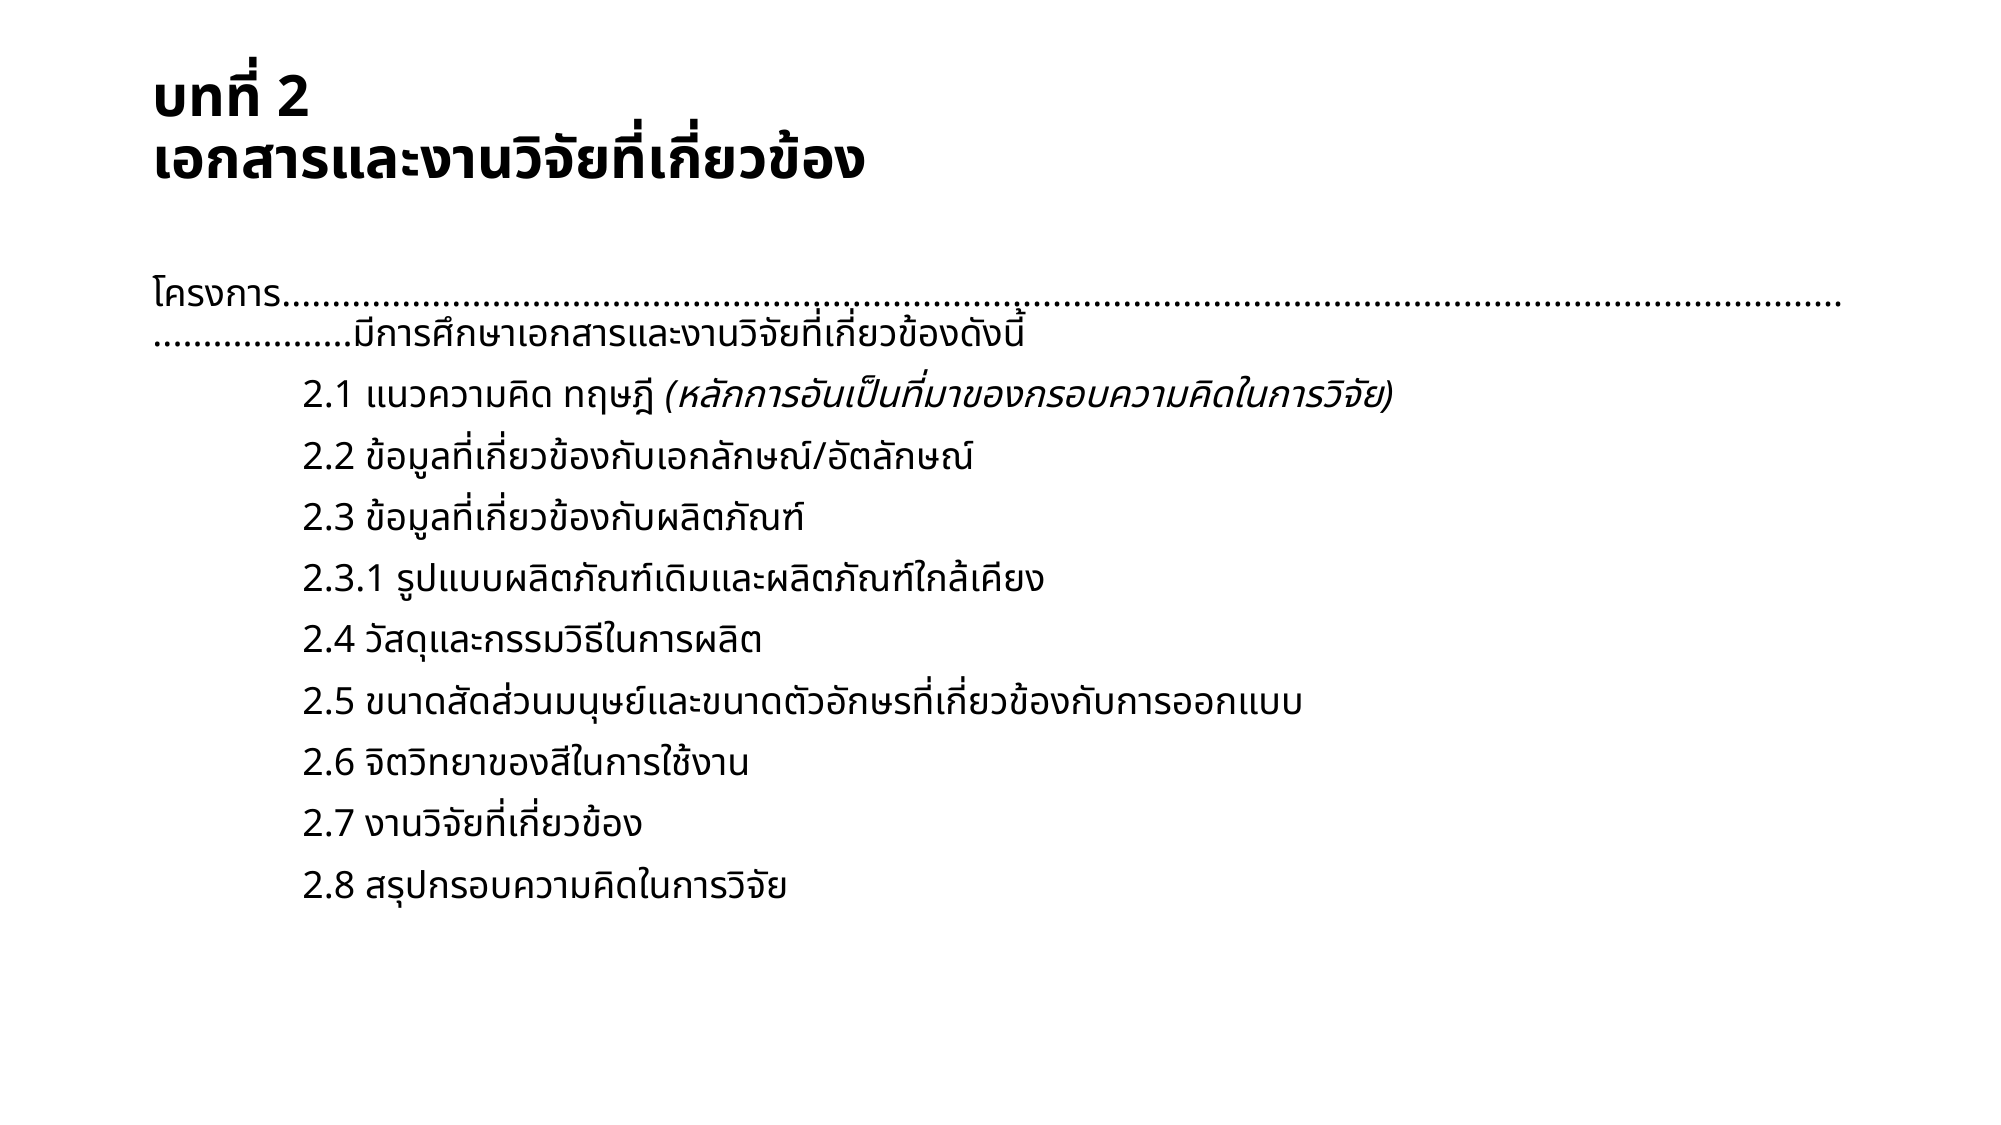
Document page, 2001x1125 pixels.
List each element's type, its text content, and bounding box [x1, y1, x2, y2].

list โครงการ................................................................................................................................................................................มีการศึกษาเอกสารและงานวิจัยที่เกี่ยวข้องดังนี้ 2.1 แนวความคิด ทฤษฎี (หลักการอันเป็นที่มาของกรอบความคิดในการวิจัย) 2.2 ข้อมูลที่เกี่ยวข้องกับเอกลักษณ์/อัตลักษณ์ 2.3 ข้อมูลที่เกี่ยวข้องกับผลิตภัณฑ์ 2.3.1 รูปแบบผลิตภัณฑ์เดิมและผลิตภัณฑ์ใกล้เคียง 2.4 วัสดุและกรรมวิธีในการผลิต 2.5 ขนาดสัดส่วนมนุษย์และขนาดตัวอักษรที่เกี่ยวข้องกับการออกแบบ 2.6 จิตวิทยาของสีในการใช้งาน 2.7 งานวิจัยที่เกี่ยวข้อง 2.8 สรุปกรอบความคิดในการวิจัย [137, 266, 1863, 980]
title บทที่ 2 เอกสารและงานวิจัยที่เกี่ยวข้อง [137, 59, 1863, 199]
